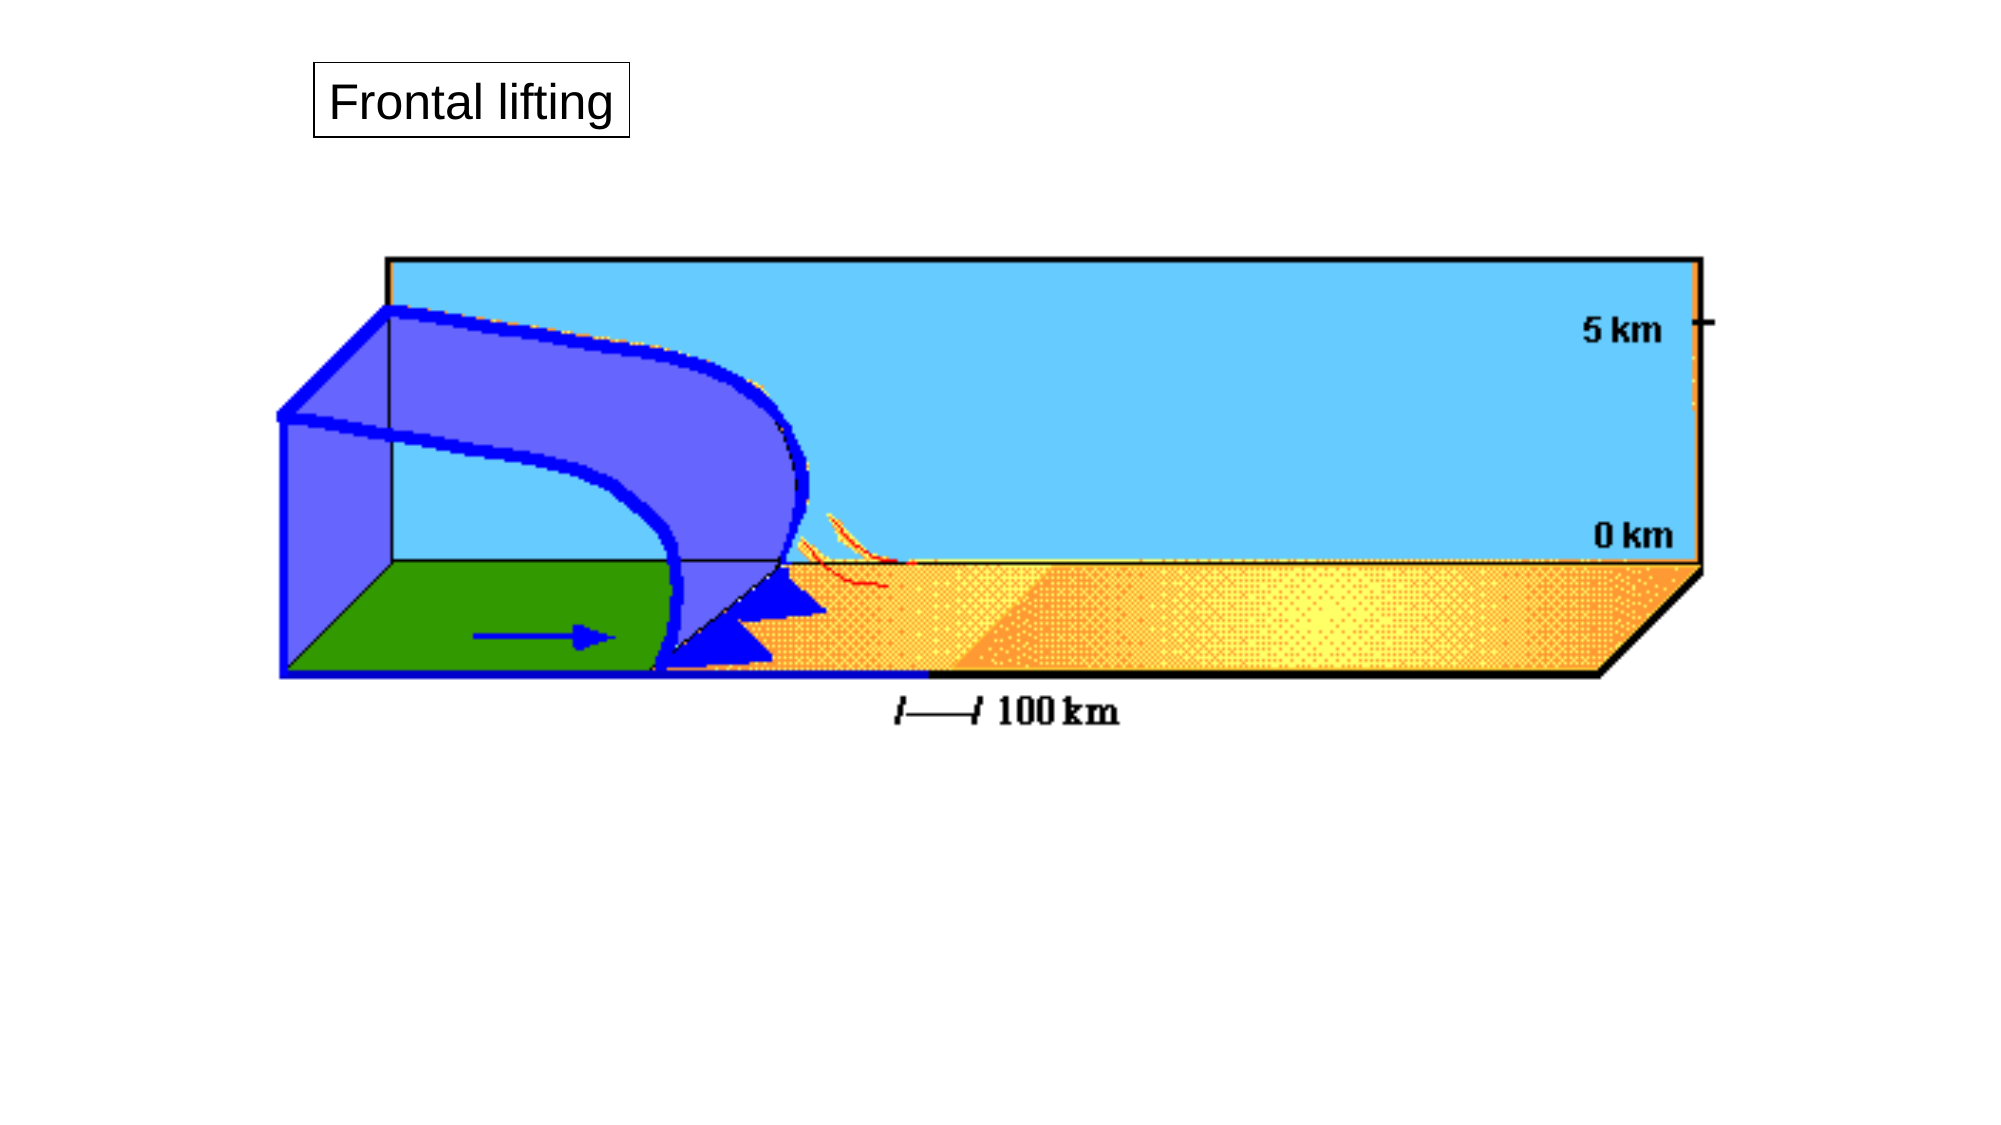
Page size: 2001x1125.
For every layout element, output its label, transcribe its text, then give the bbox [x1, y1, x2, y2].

picture [249, 212, 1751, 794]
text_box Frontal lifting [313, 62, 630, 138]
